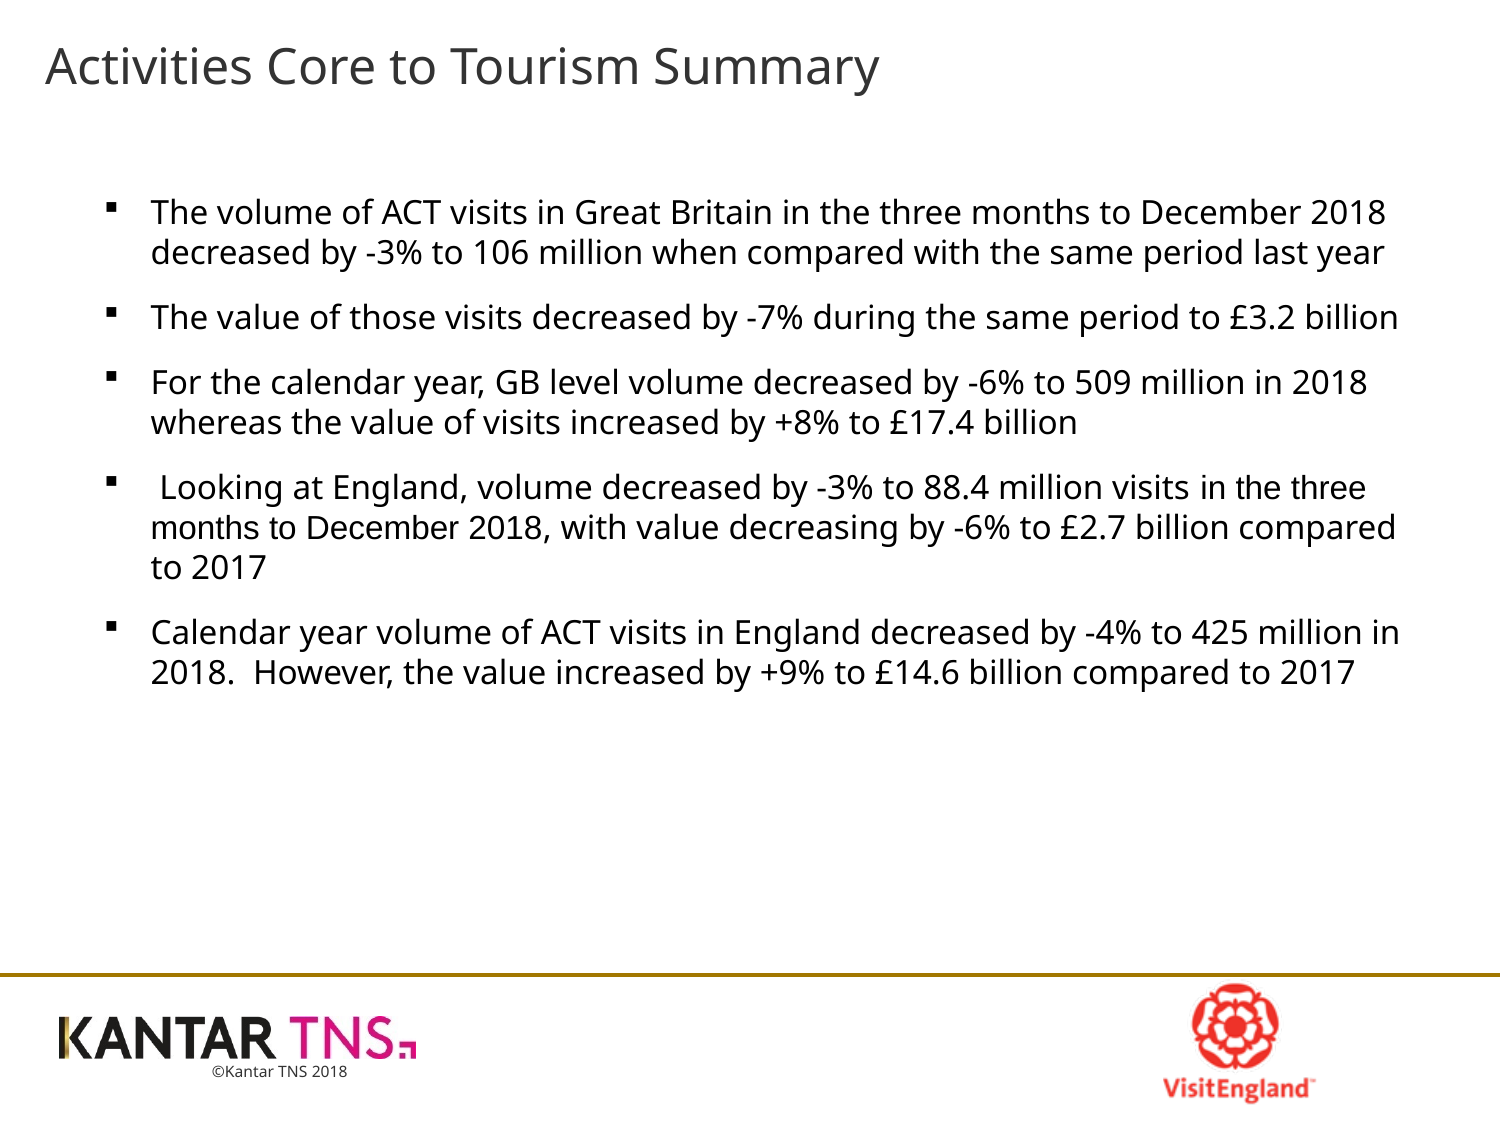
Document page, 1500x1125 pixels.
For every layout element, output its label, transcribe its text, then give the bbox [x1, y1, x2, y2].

text_box The volume of ACT visits in Great Britain in the three months to December 2018 decreased by -3% to 106 million when compared with the same period last year The value of those visits decreased by -7% during the same period to £3.2 billion For the calendar year, GB level volume decreased by -6% to 509 million in 2018 whereas the value of visits increased by +8% to £17.4 billion Looking at England, volume decreased by -3% to 88.4 million visits in the three months to December 2018, with value decreasing by -6% to £2.7 billion compared to 2017 Calendar year volume of ACT visits in England decreased by -4% to 425 million in 2018. However, the value increased by +9% to £14.6 billion compared to 2017 [88, 184, 1419, 699]
picture [59, 1016, 416, 1059]
picture [1163, 974, 1332, 1106]
title Activities Core to Tourism Summary [0, 0, 1032, 211]
